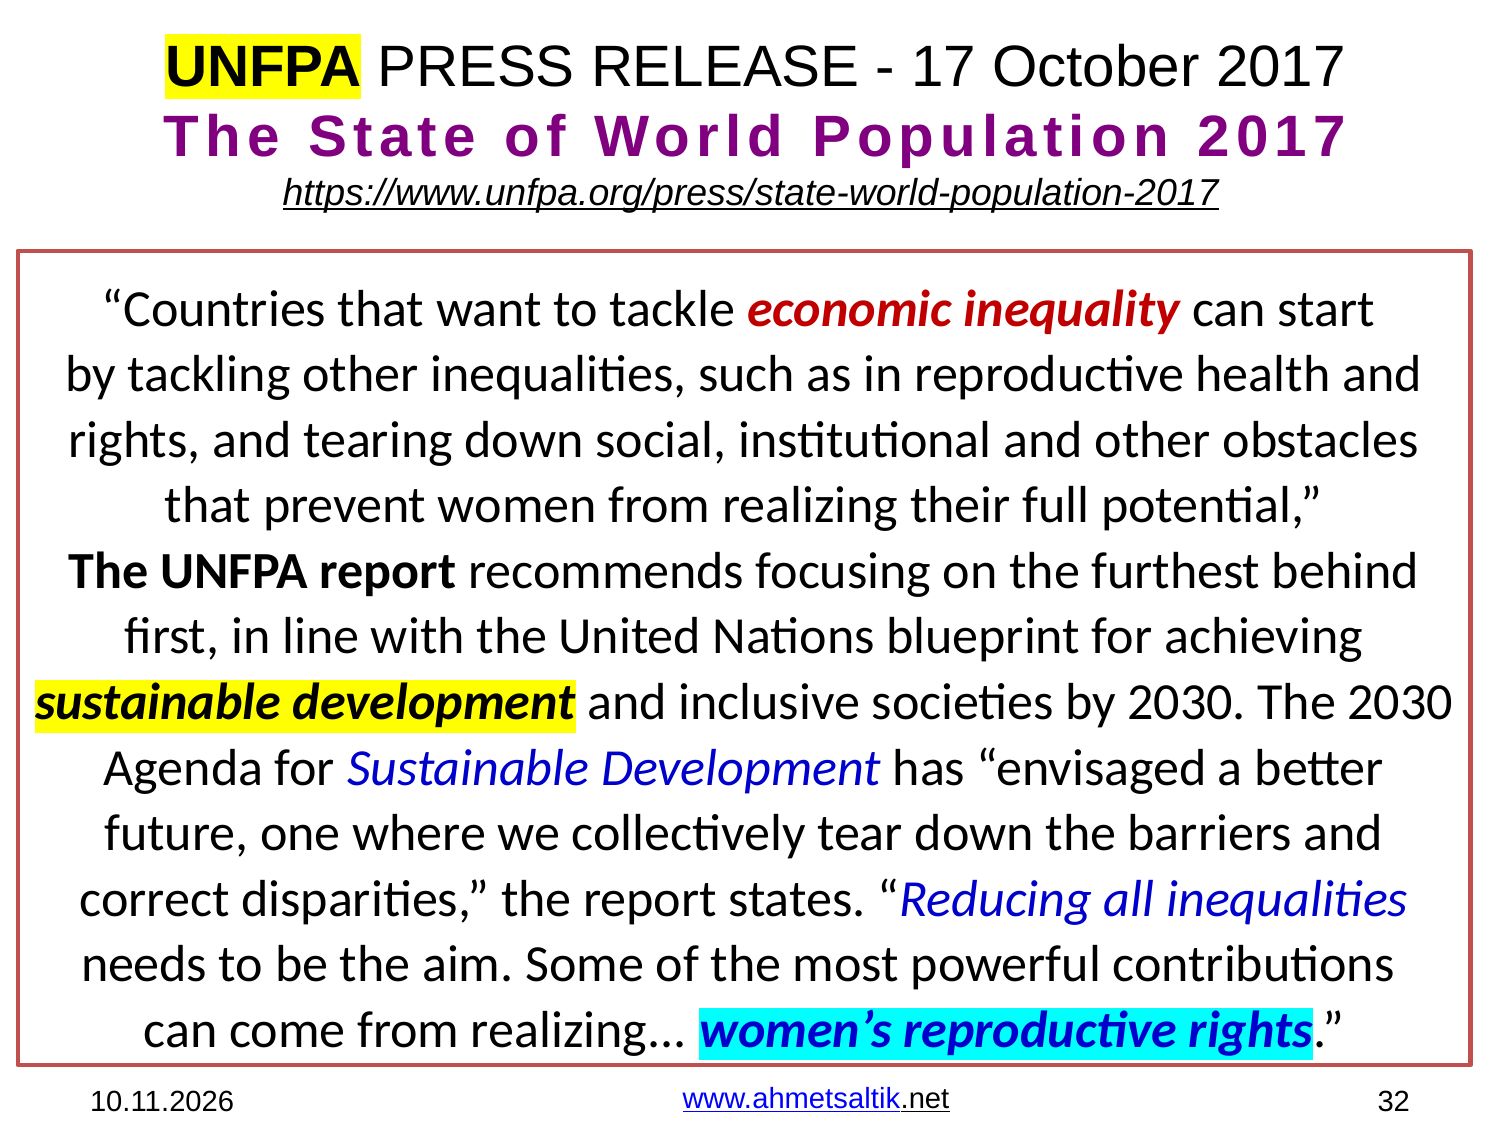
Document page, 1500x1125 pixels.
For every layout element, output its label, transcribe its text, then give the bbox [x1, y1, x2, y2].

text_box “Countries that want to tackle economic inequality can start by tackling other inequalities, such as in reproductive health and rights, and tearing down social, institutional and other obstacles that prevent women from realizing their full potential,” The UNFPA report recommends focusing on the furthest behind first, in line with the United Nations blueprint for achieving sustainable development and inclusive societies by 2030. The 2030 Agenda for Sustainable Development has “envisaged a better future, one where we collectively tear down the barriers and correct disparities,” the report states. “Reducing all inequalities needs to be the aim. Some of the most powerful contributions can come from realizing... women’s reproductive rights.” [16, 249, 1473, 1067]
text_box UNFPA Press RELEASE - 17 October 2017 The State of World Population 2017 https://www.unfpa.org/press/state-world-population-2017 [41, 21, 1471, 221]
footer www.ahmetsaltik.net [512, 1069, 1074, 1125]
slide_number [75, 1069, 425, 1125]
slide_number 32 [1074, 1069, 1425, 1125]
